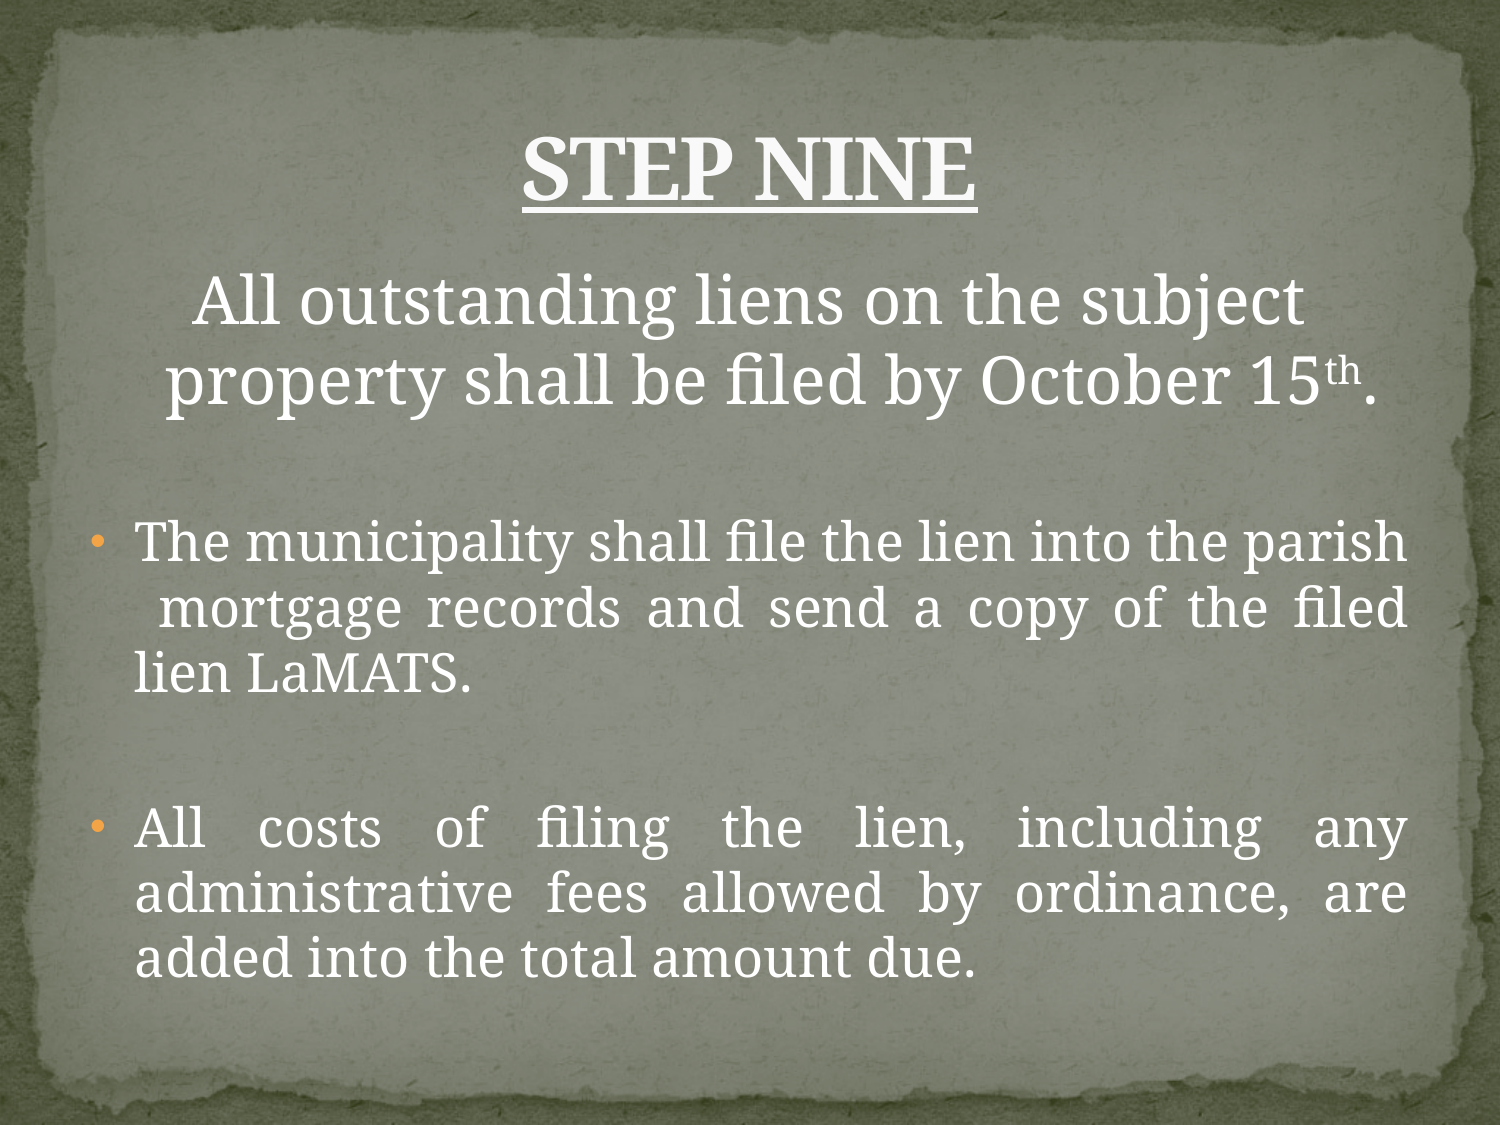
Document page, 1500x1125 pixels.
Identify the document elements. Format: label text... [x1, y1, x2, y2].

title STEP NINE [74, 24, 1425, 225]
list All outstanding liens on the subject property shall be filed by October 15th. The municipality shall file the lien into the parish mortgage records and send a copy of the filed lien LaMATS. All costs of filing the lien, including any administrative fees allowed by ordinance, are added into the total amount due. [75, 249, 1425, 1000]
